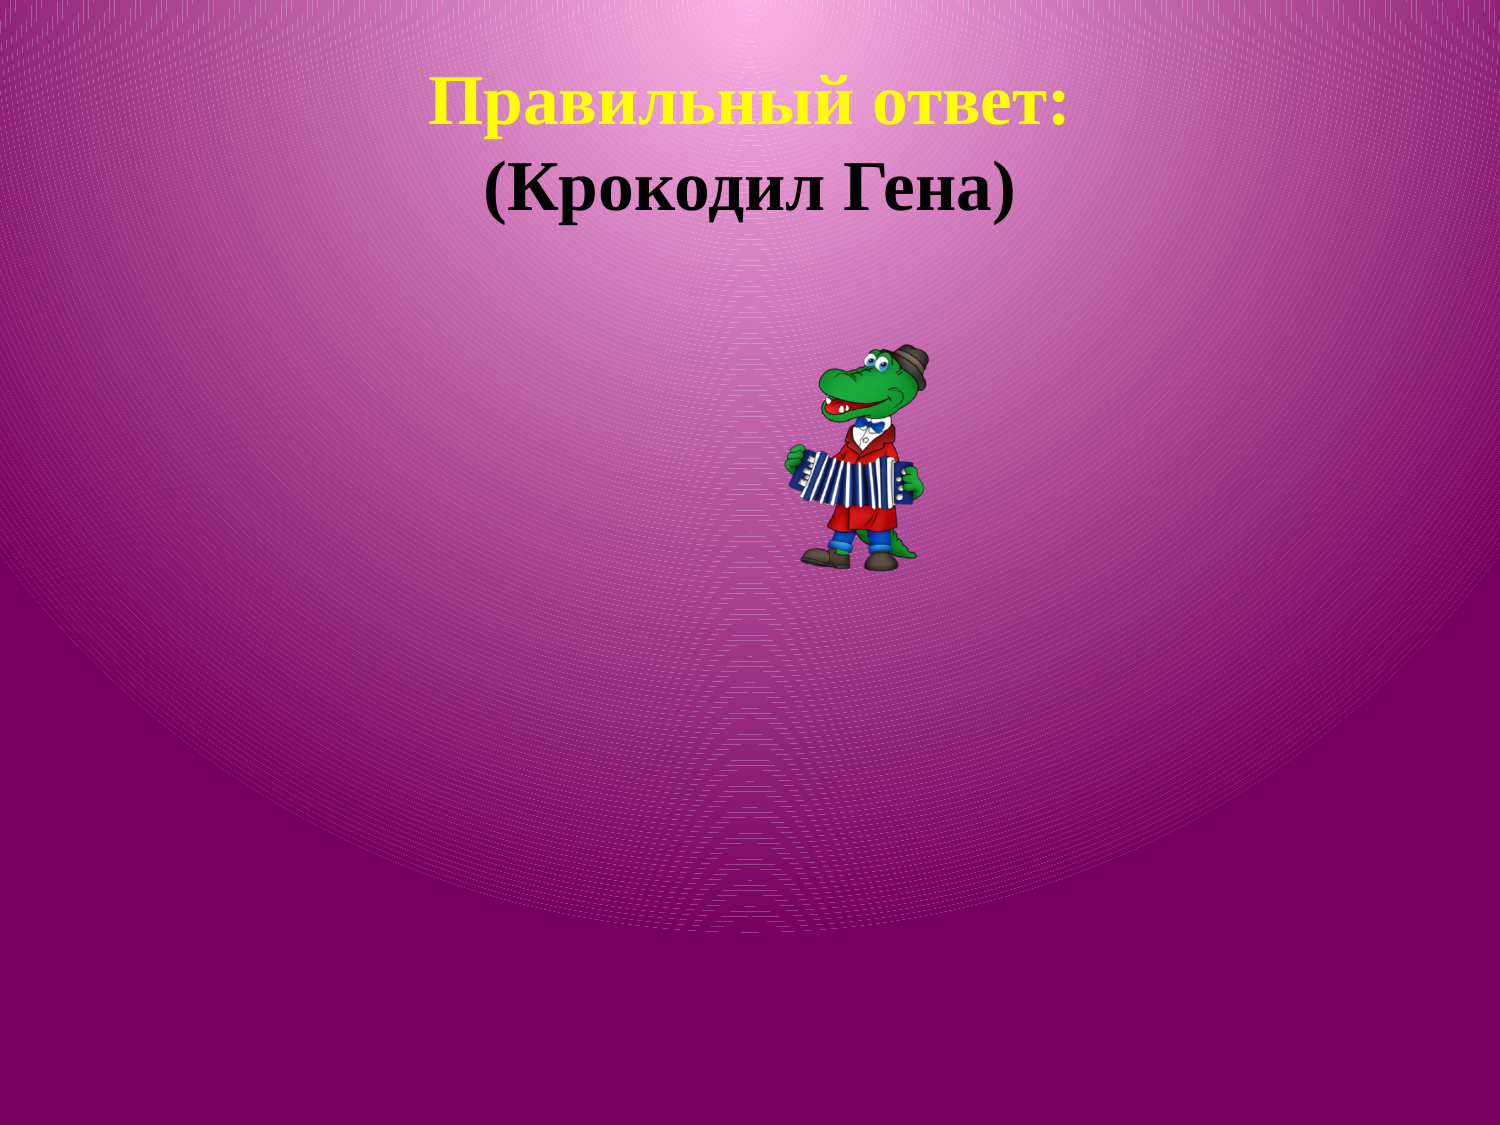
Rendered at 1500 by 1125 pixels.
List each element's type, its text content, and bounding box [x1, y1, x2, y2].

picture [770, 327, 937, 575]
title Правильный ответ: (Крокодил Гена) [75, 45, 1425, 233]
